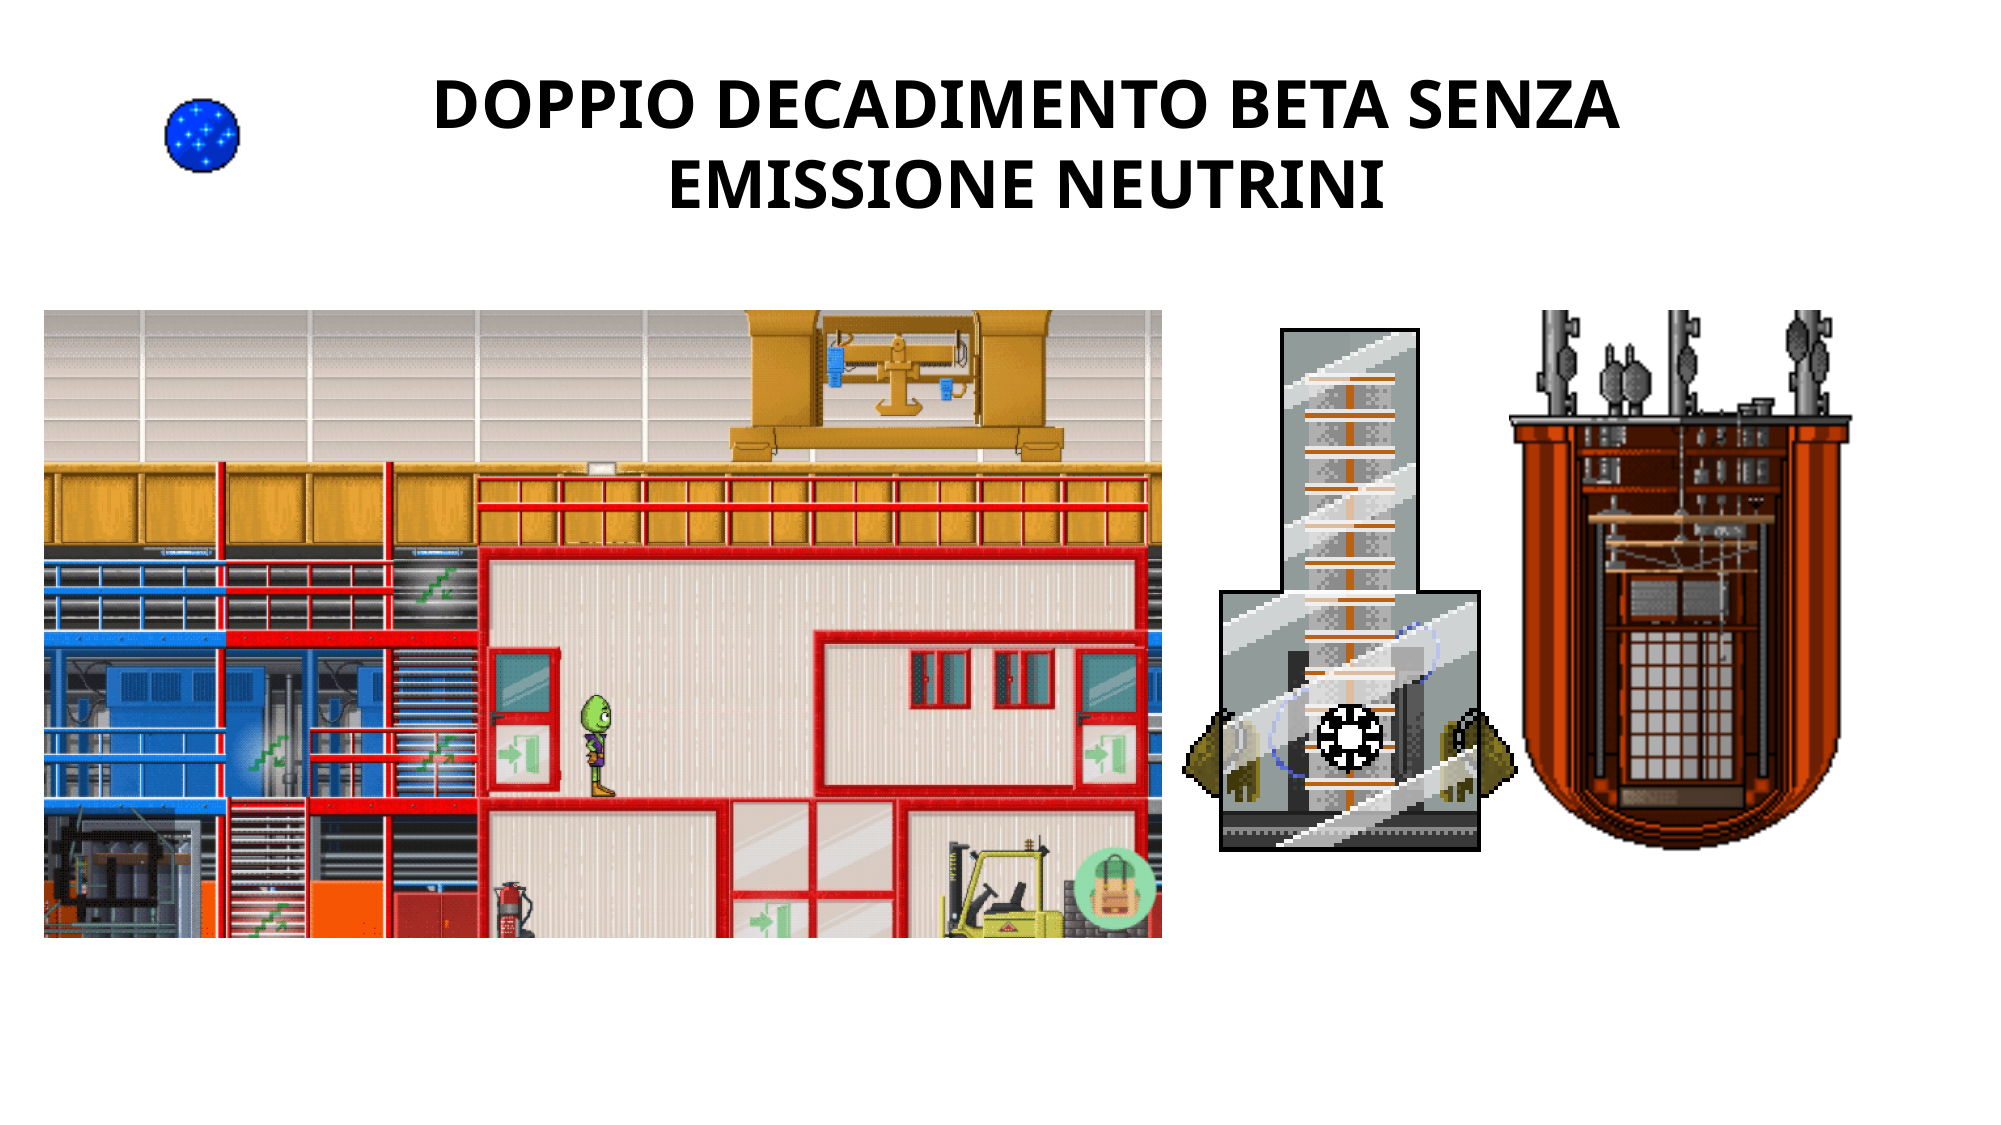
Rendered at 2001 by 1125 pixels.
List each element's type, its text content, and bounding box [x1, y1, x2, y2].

picture [163, 97, 243, 176]
text_box DOPPIO DECADIMENTO BETA SENZA EMISSIONE NEUTRINI [320, 54, 1732, 229]
picture [44, 310, 1876, 939]
